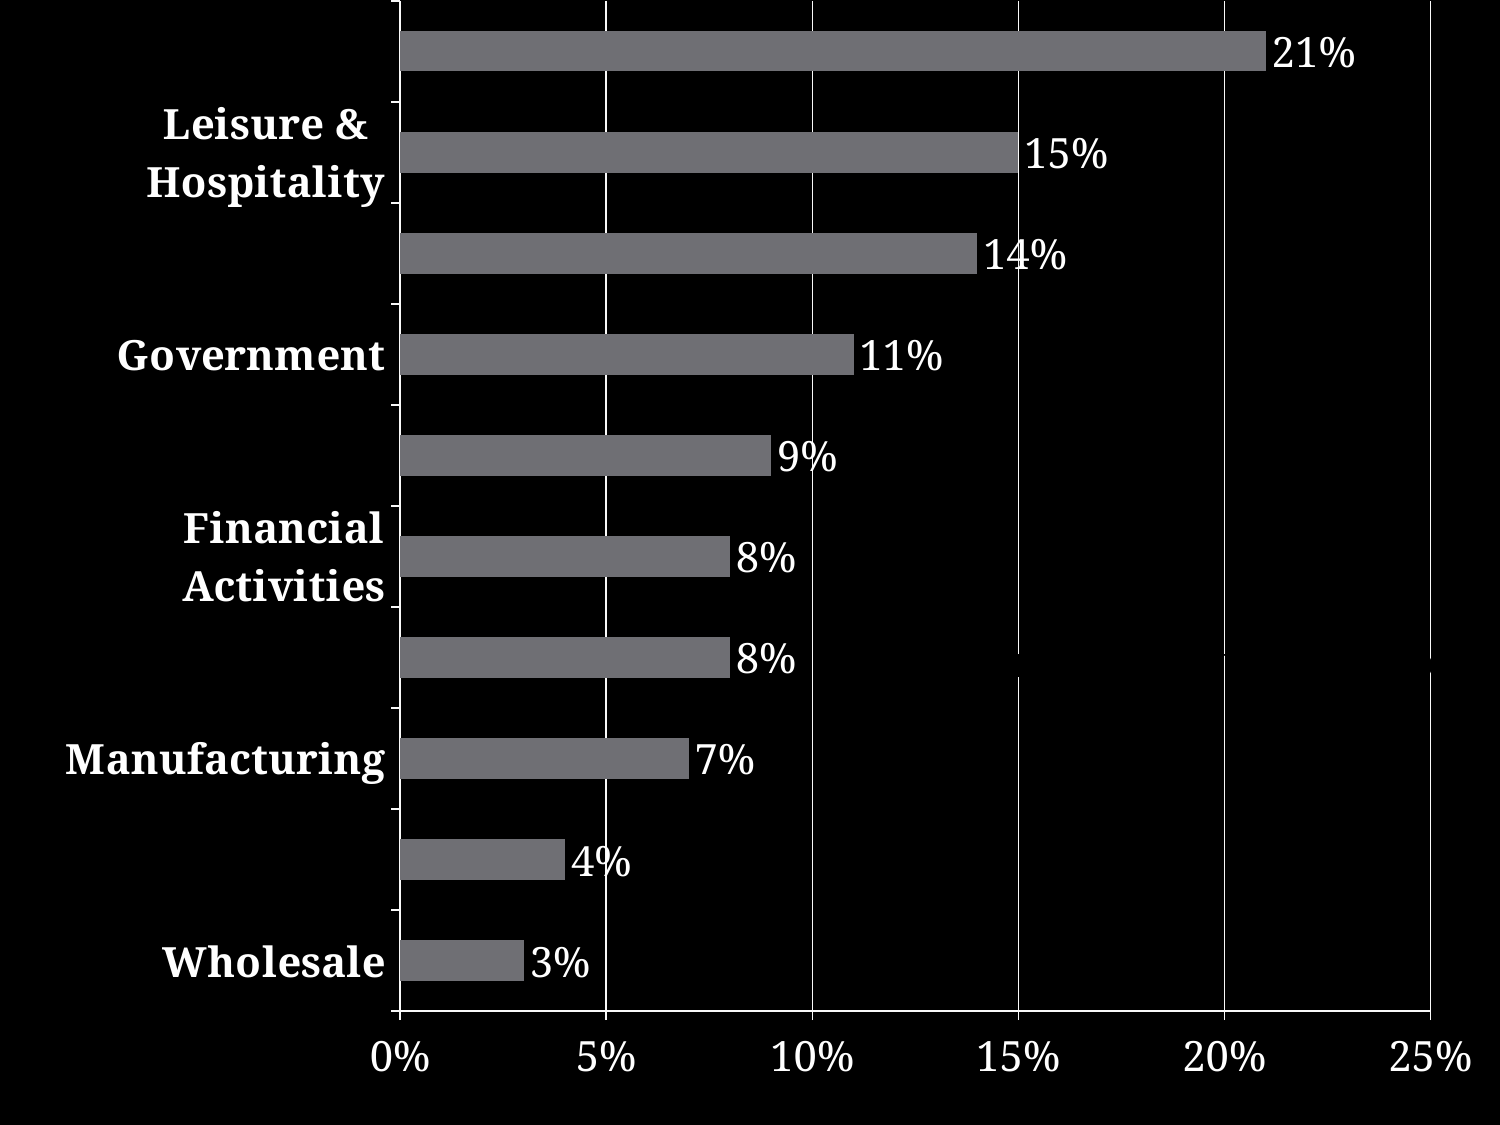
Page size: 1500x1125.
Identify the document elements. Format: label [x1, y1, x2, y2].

chart [0, 0, 1500, 1125]
